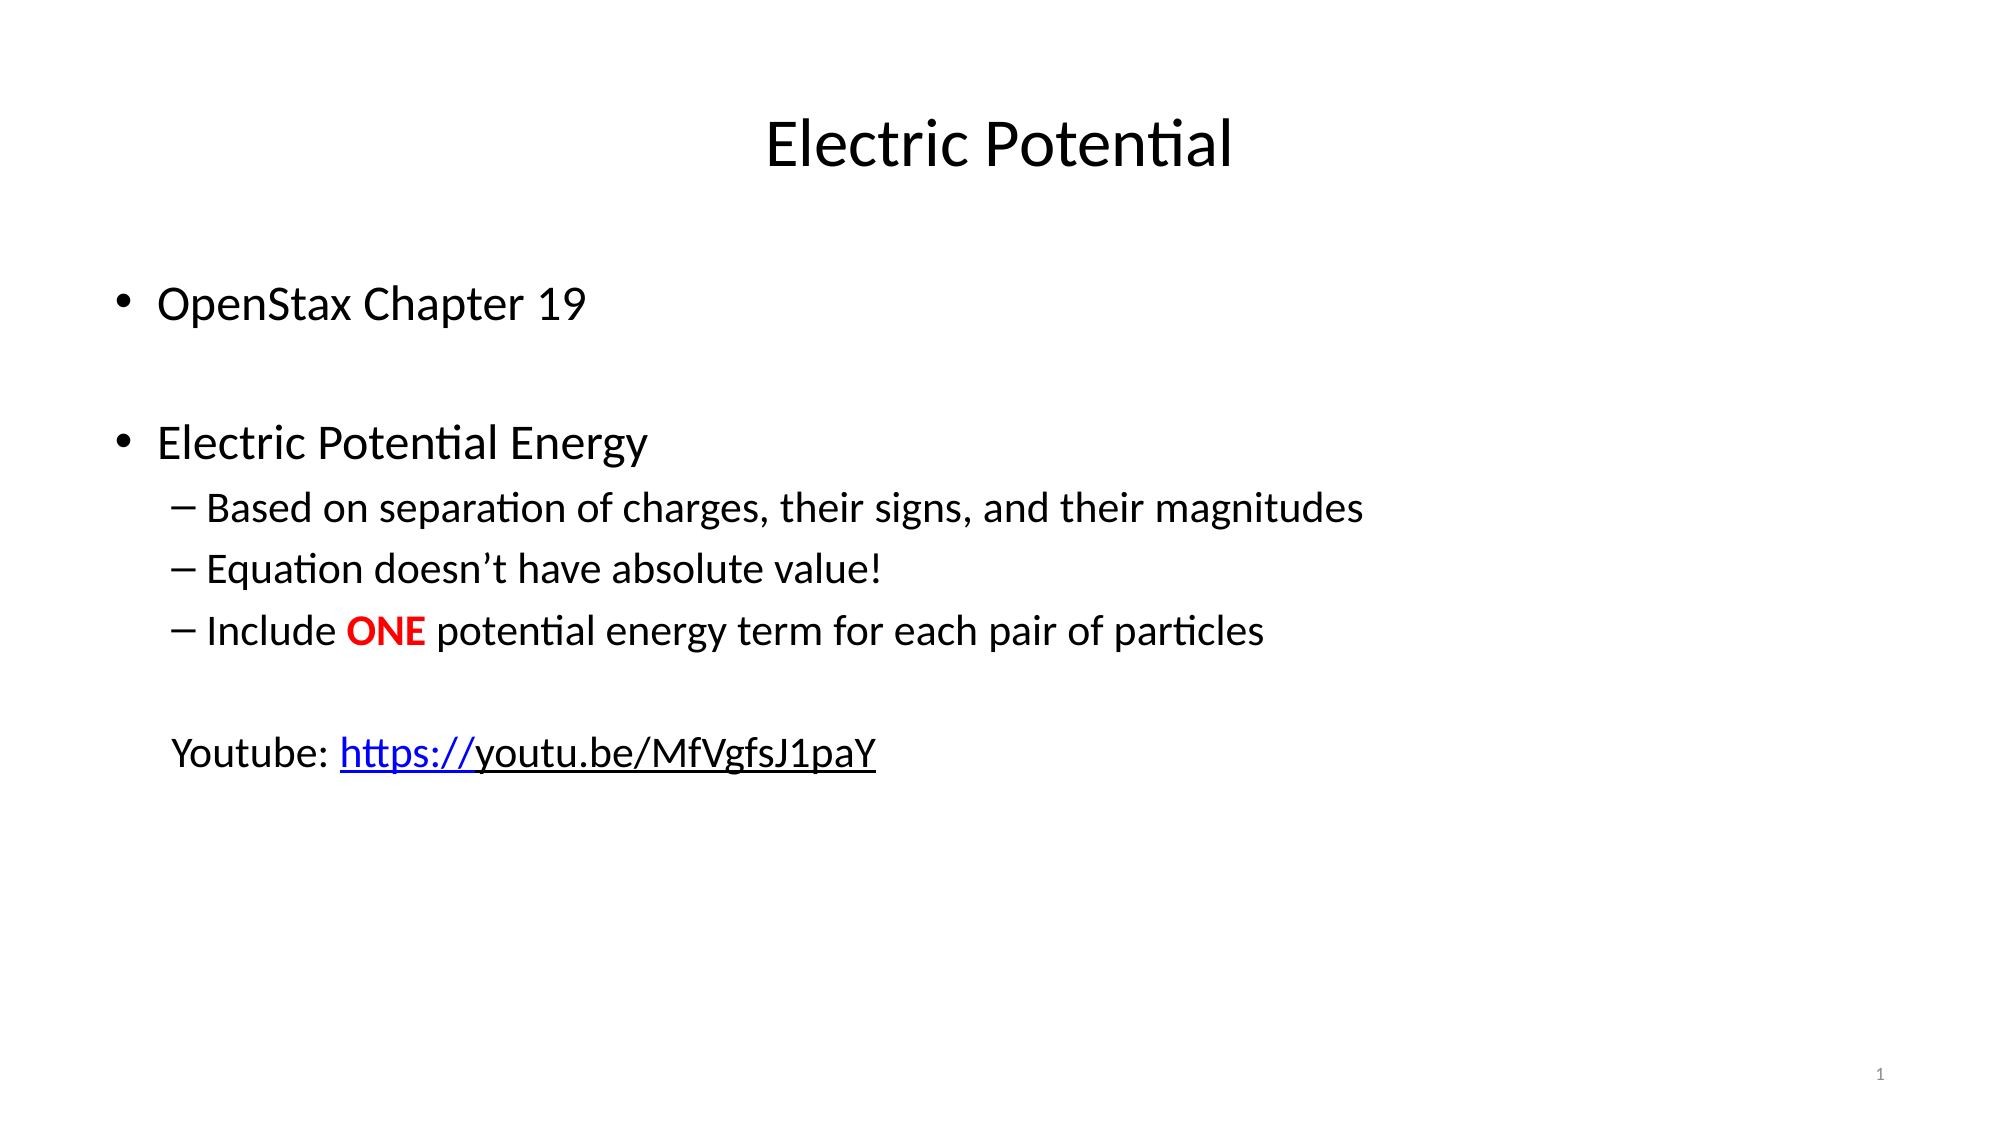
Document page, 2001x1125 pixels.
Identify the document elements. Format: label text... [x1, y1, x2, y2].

list OpenStax Chapter 19 Electric Potential Energy Based on separation of charges, their signs, and their magnitudes Equation doesn’t have absolute value! Include ONE potential energy term for each pair of particles Youtube: https://youtu.be/MfVgfsJ1paY [99, 262, 1900, 1005]
title Electric Potential [99, 45, 1900, 233]
slide_number 1 [1433, 1042, 1900, 1103]
